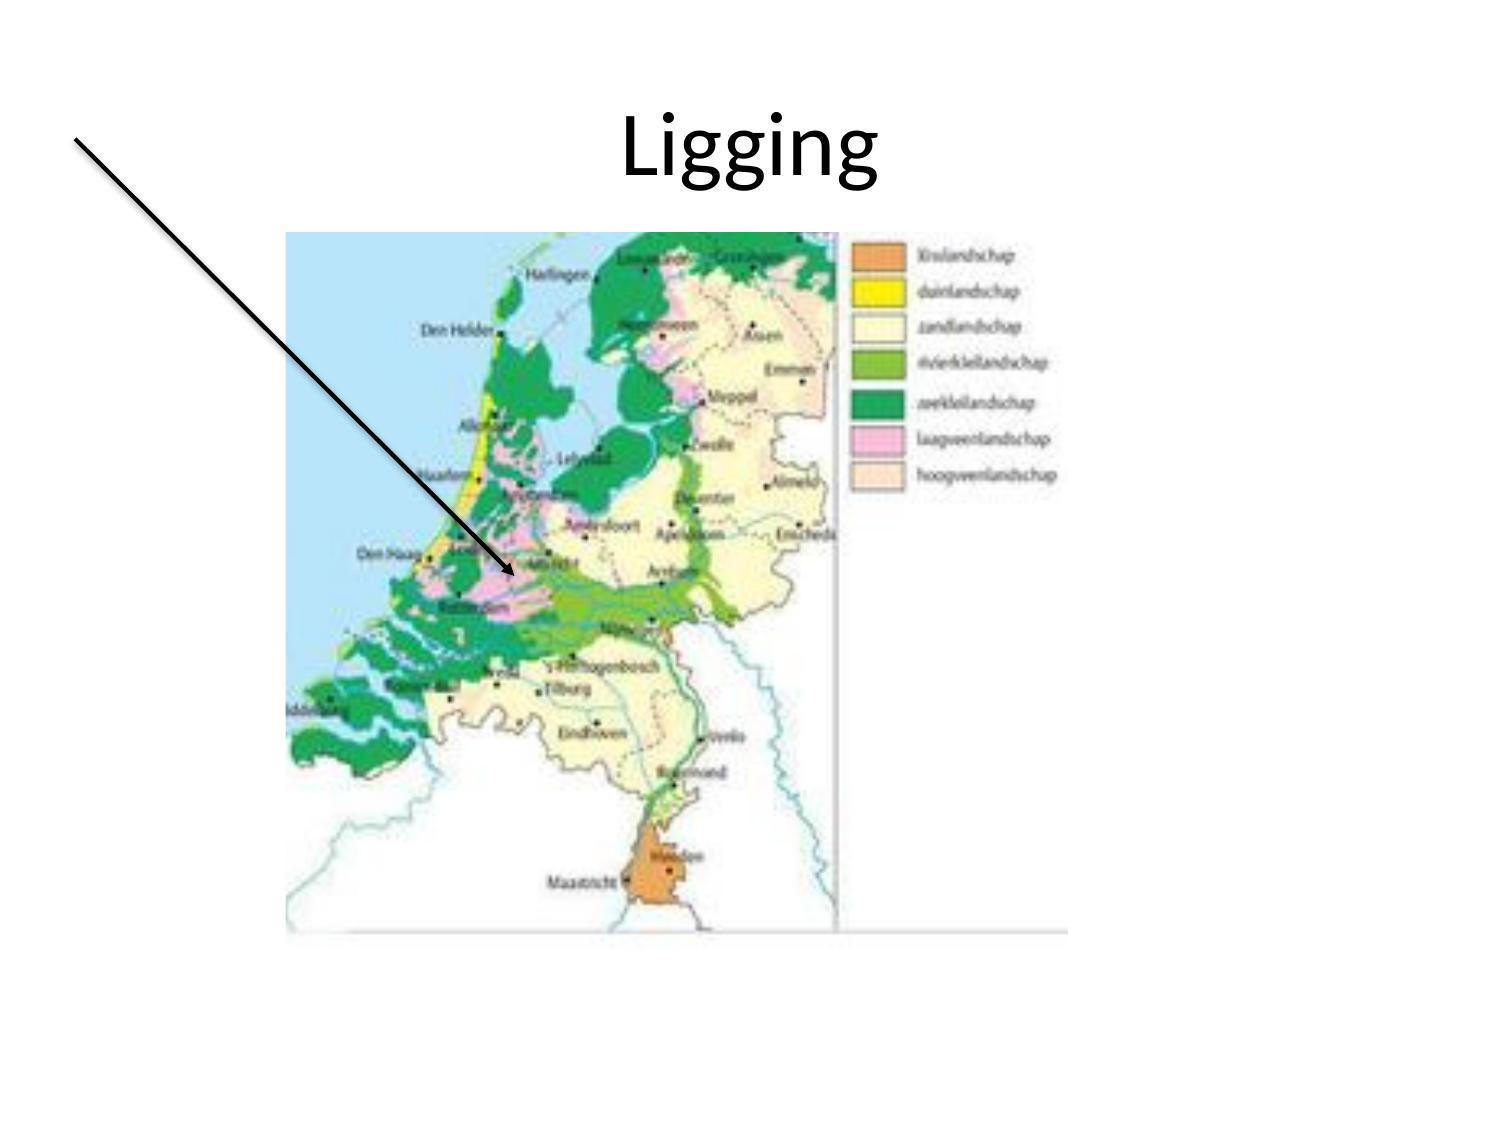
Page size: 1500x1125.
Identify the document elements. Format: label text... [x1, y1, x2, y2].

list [285, 232, 1156, 1091]
title Ligging [75, 45, 1425, 233]
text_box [74, 138, 515, 577]
